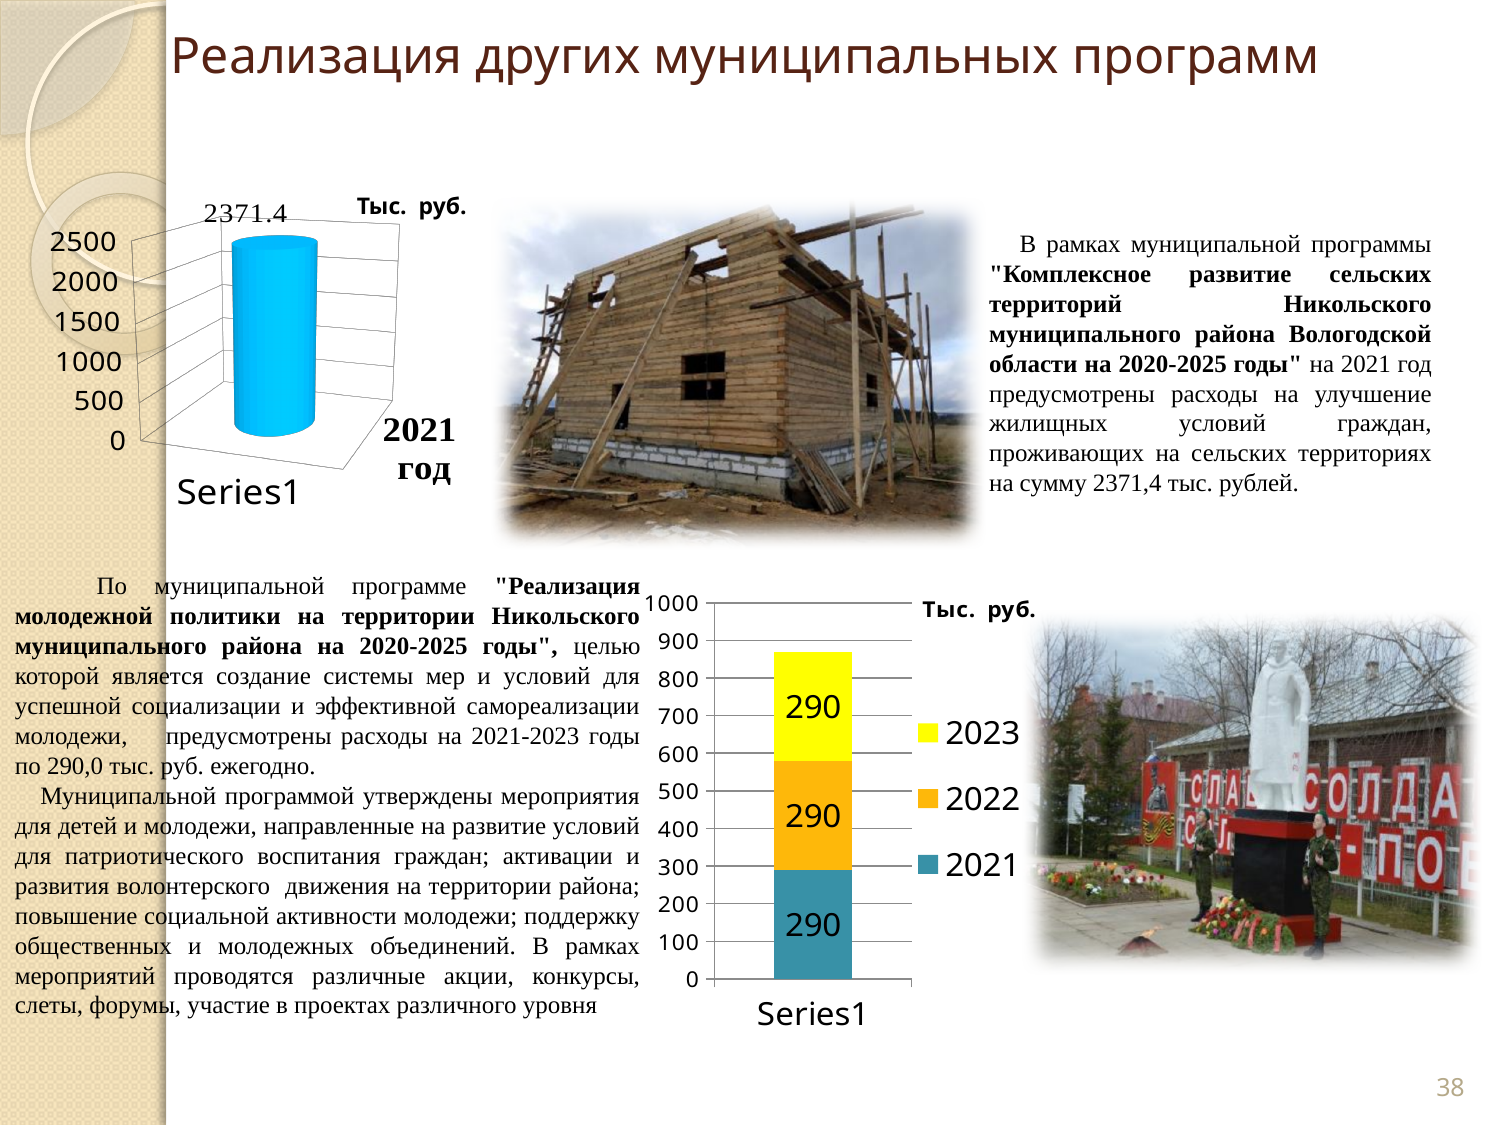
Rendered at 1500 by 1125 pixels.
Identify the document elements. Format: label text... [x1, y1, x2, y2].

text_box По муниципальной программе "Реализация молодежной политики на территории Никольского муниципального района на 2020-2025 годы", целью которой является создание системы мер и условий для успешной социализации и эффективной самореализации молодежи, предусмотрены расходы на 2021-2023 годы по 290,0 тыс. руб. ежегодно. Муниципальной программой утверждены мероприятия для детей и молодежи, направленные на развитие условий для патриотического воспитания граждан; активации и развития волонтерского движения на территории района; повышение социальной активности молодежи; поддержку общественных и молодежных объединений. В рамках мероприятий проводятся различные акции, конкурсы, слеты, форумы, участие в проектах различного уровня [0, 562, 656, 1027]
chart [643, 585, 1064, 1036]
text_box Тыс. руб. [342, 184, 482, 227]
title Реализация других муниципальных программ [76, 0, 1427, 107]
text_box В рамках муниципальной программы "Комплексное развитие сельских территорий Никольского муниципального района Вологодской области на 2020-2025 годы" на 2021 год предусмотрены расходы на улучшение жилищных условий граждан, проживающих на сельских территориях на сумму 2371,4 тыс. рублей. [995, 219, 1447, 505]
picture [1021, 609, 1483, 977]
slide_number 38 [1413, 1034, 1488, 1113]
picture [489, 196, 987, 551]
chart [0, 196, 473, 516]
